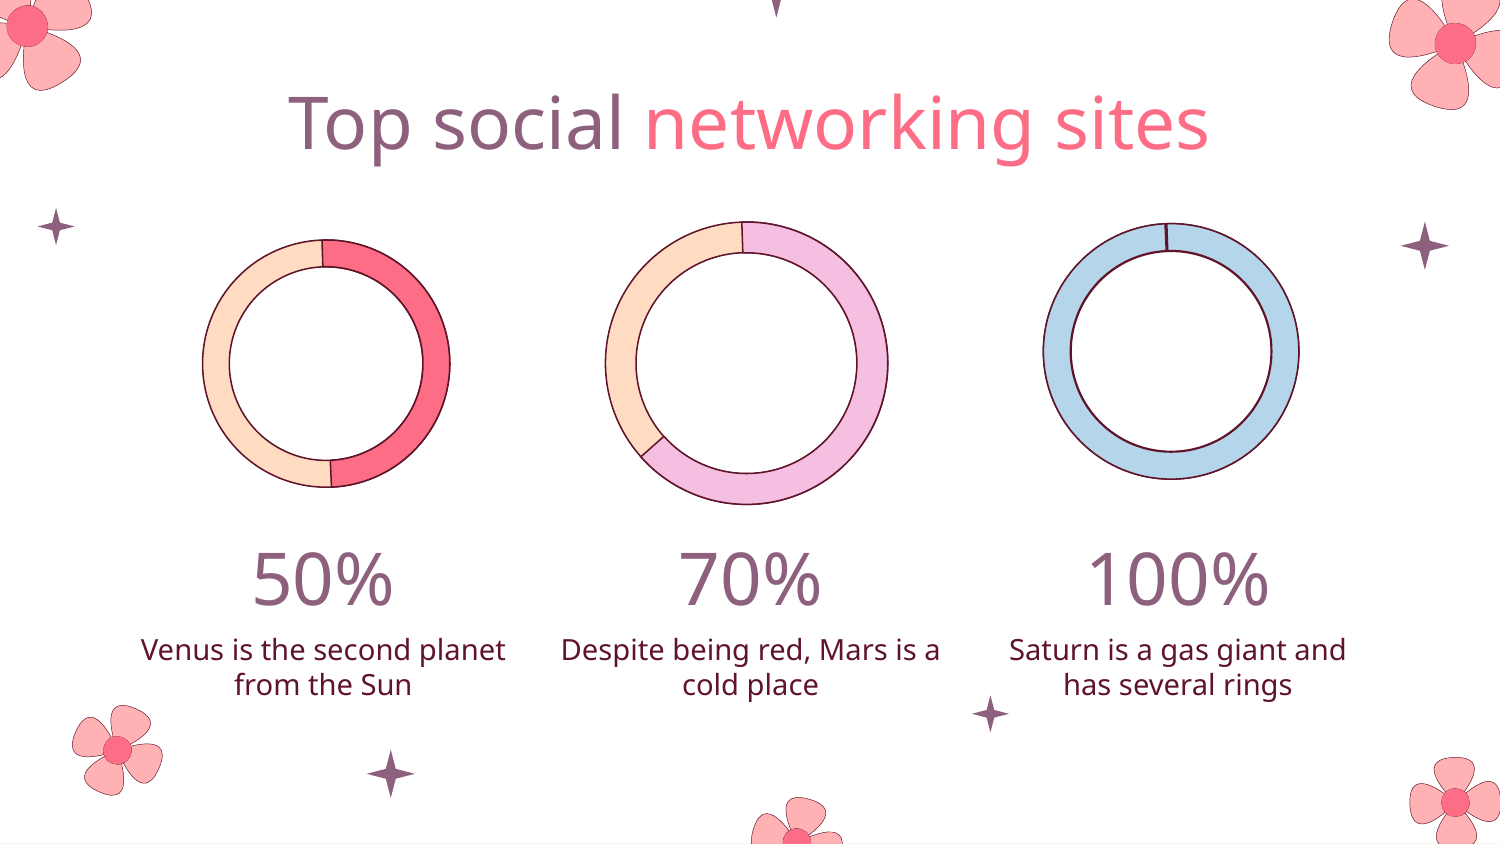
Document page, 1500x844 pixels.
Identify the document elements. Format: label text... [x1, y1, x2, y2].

text_box [640, 222, 888, 505]
subtitle Saturn is a gas giant and has several rings [972, 615, 1384, 710]
title Top social networking sites [118, 72, 1382, 167]
text_box [202, 240, 331, 488]
text_box [1043, 223, 1299, 480]
title 70% [545, 529, 957, 615]
title 50% [118, 529, 529, 615]
subtitle Venus is the second planet from the Sun [118, 615, 529, 710]
title 100% [972, 529, 1384, 615]
subtitle Despite being red, Mars is a cold place [545, 615, 957, 710]
text_box [605, 222, 742, 456]
text_box [321, 240, 450, 488]
